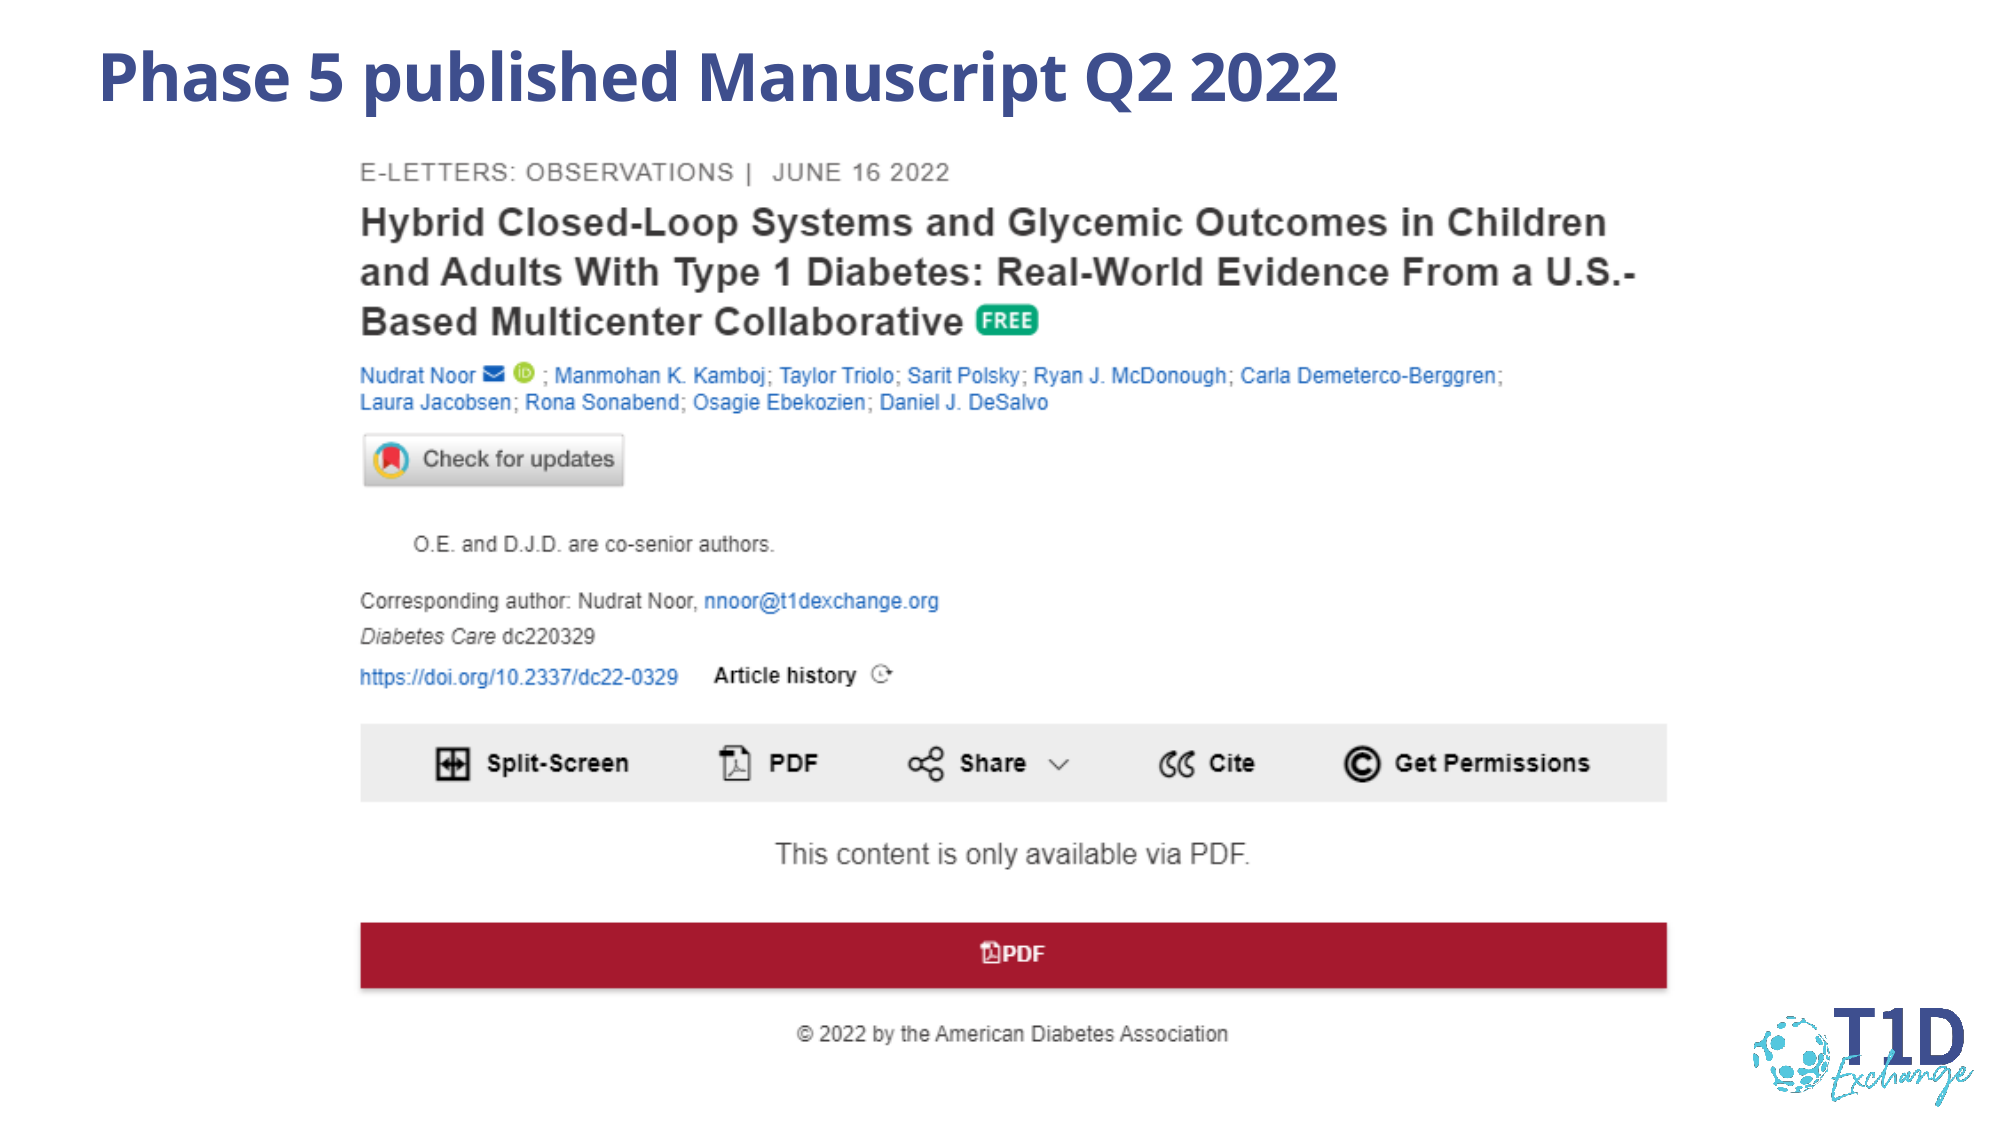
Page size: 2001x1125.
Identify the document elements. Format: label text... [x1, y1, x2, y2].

picture [283, 143, 1717, 1088]
picture [1726, 964, 2000, 1125]
title Phase 5 published Manuscript Q2 2022 [89, 36, 1891, 113]
